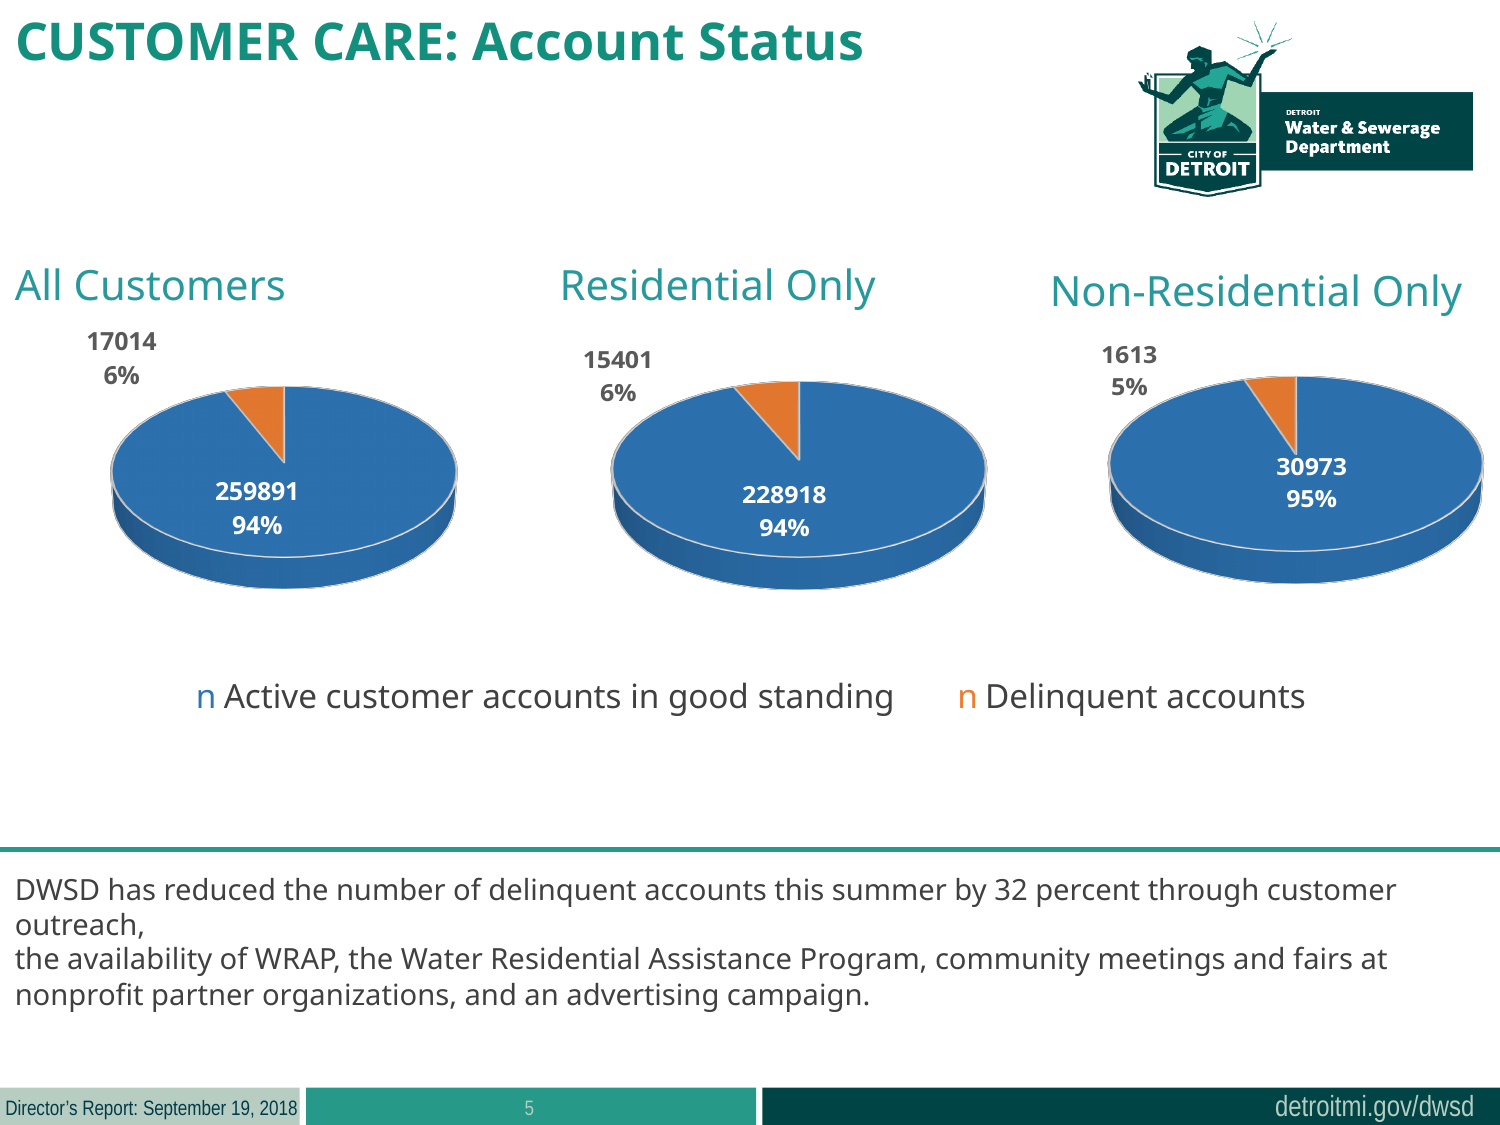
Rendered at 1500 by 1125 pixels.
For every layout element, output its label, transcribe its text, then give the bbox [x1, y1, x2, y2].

chart [6, 311, 1500, 789]
text_box DWSD has reduced the number of delinquent accounts this summer by 32 percent through customer outreach, the availability of WRAP, the Water Residential Assistance Program, community meetings and fairs at nonprofit partner organizations, and an advertising campaign. [0, 863, 1486, 1019]
text_box All Customers [0, 251, 450, 317]
text_box Residential Only [544, 251, 995, 317]
slide_number 5 [304, 1086, 755, 1125]
picture [1138, 21, 1473, 197]
text_box Non-Residential Only [1035, 256, 1486, 312]
text_box CUSTOMER CARE: Account Status [0, 0, 1139, 116]
text_box n Active customer accounts in good standing n Delinquent accounts [181, 667, 506, 723]
